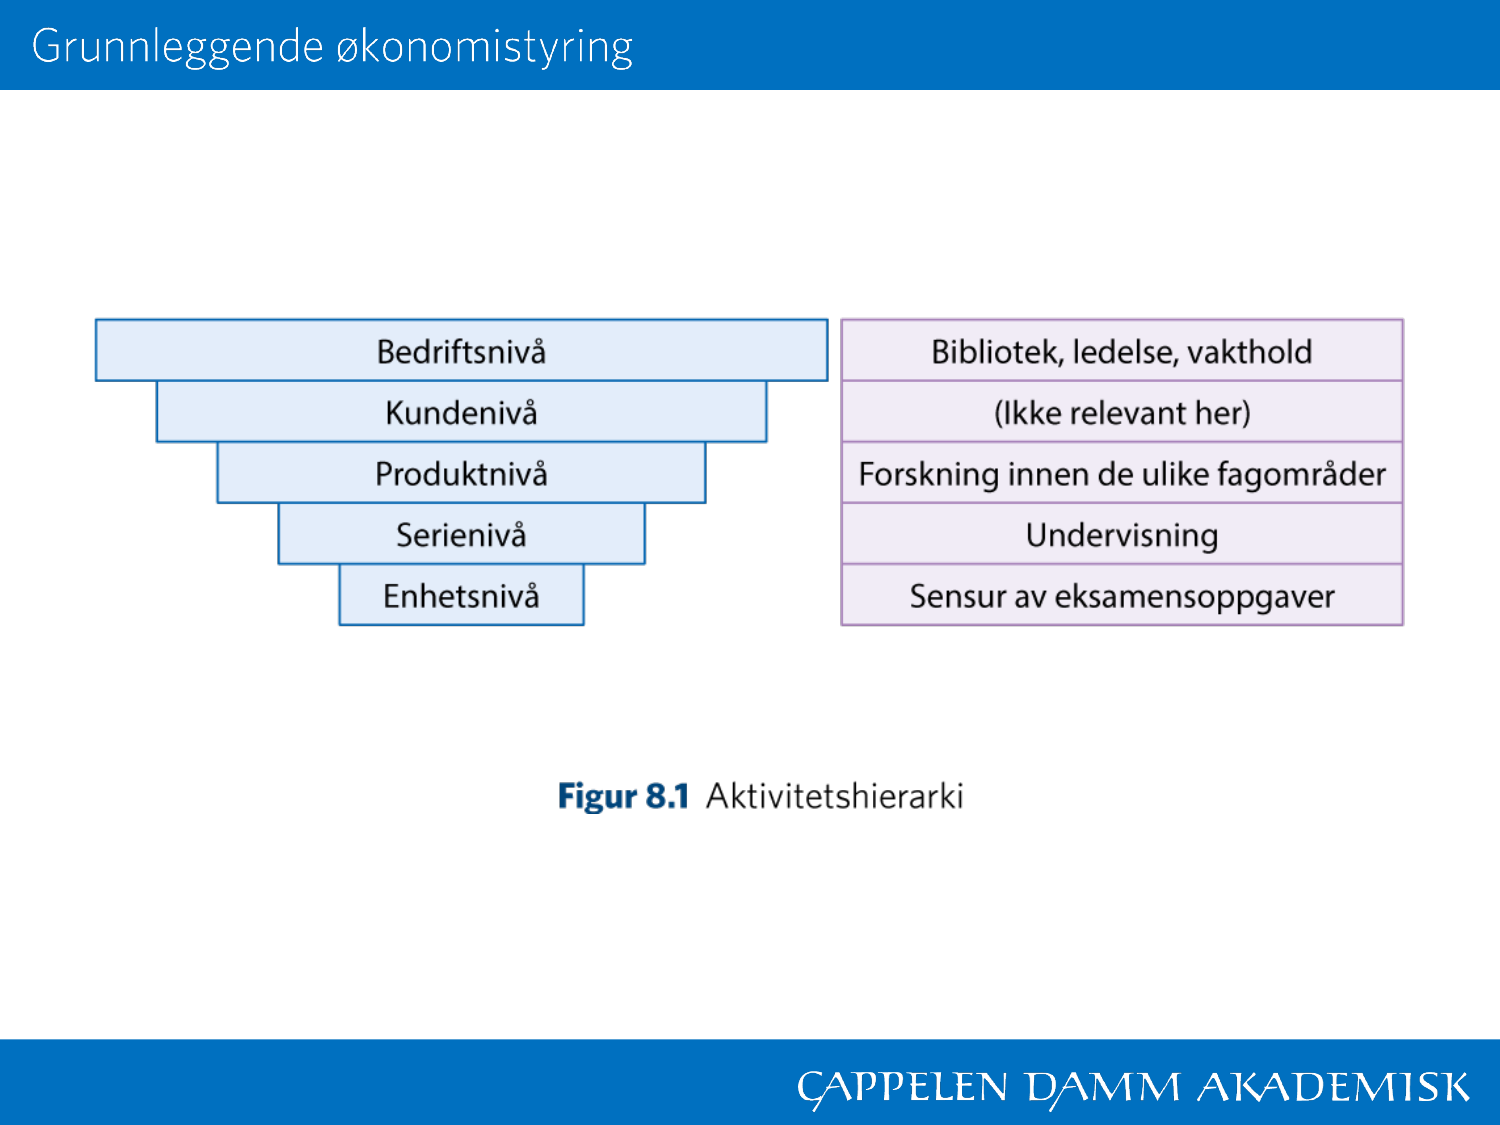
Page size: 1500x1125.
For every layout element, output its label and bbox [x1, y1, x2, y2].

picture [94, 315, 1406, 815]
picture [796, 1070, 1472, 1114]
picture [29, 19, 644, 71]
text_box [0, 0, 1500, 92]
text_box [0, 1037, 1500, 1125]
